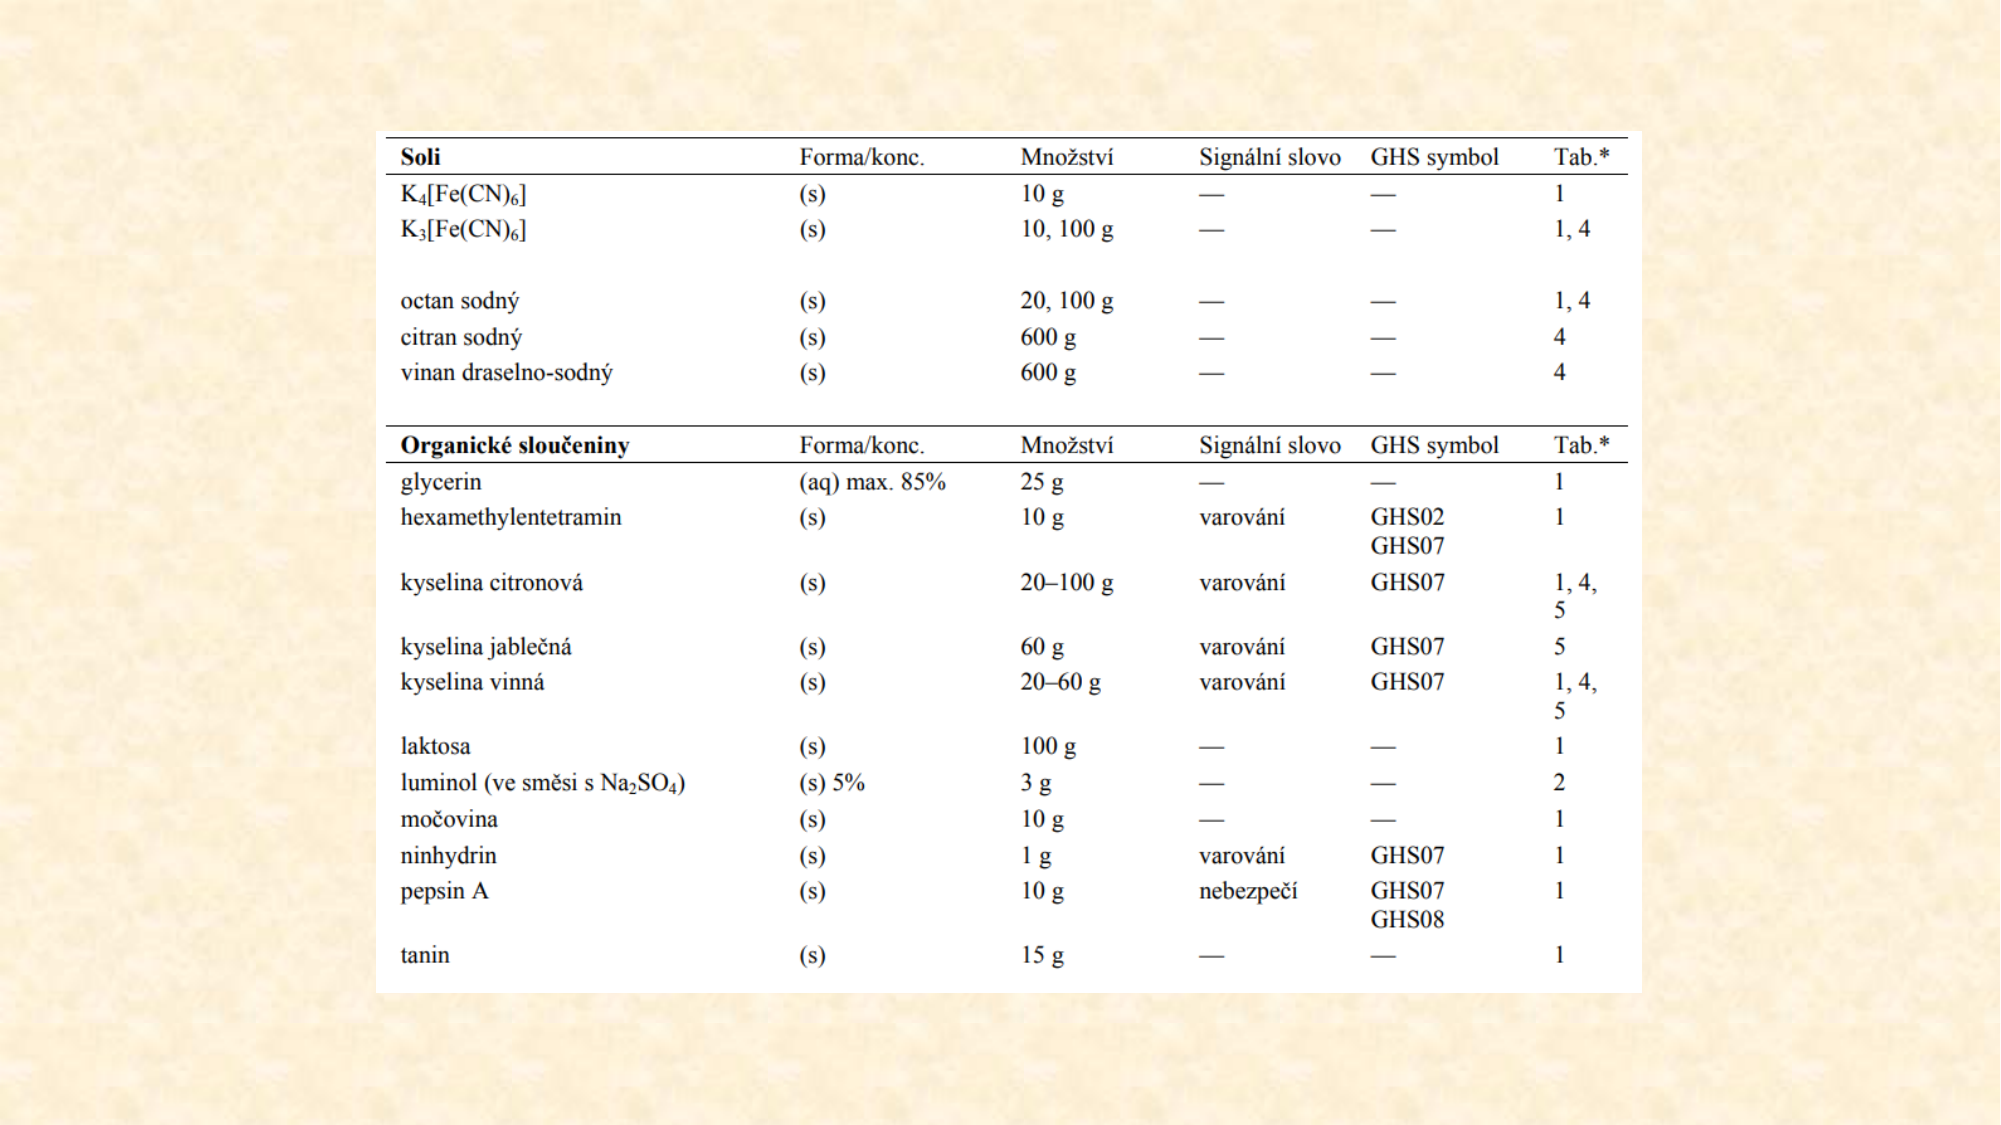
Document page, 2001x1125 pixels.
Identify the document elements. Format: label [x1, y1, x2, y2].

picture [0, 0, 2001, 1125]
list [376, 131, 1642, 993]
